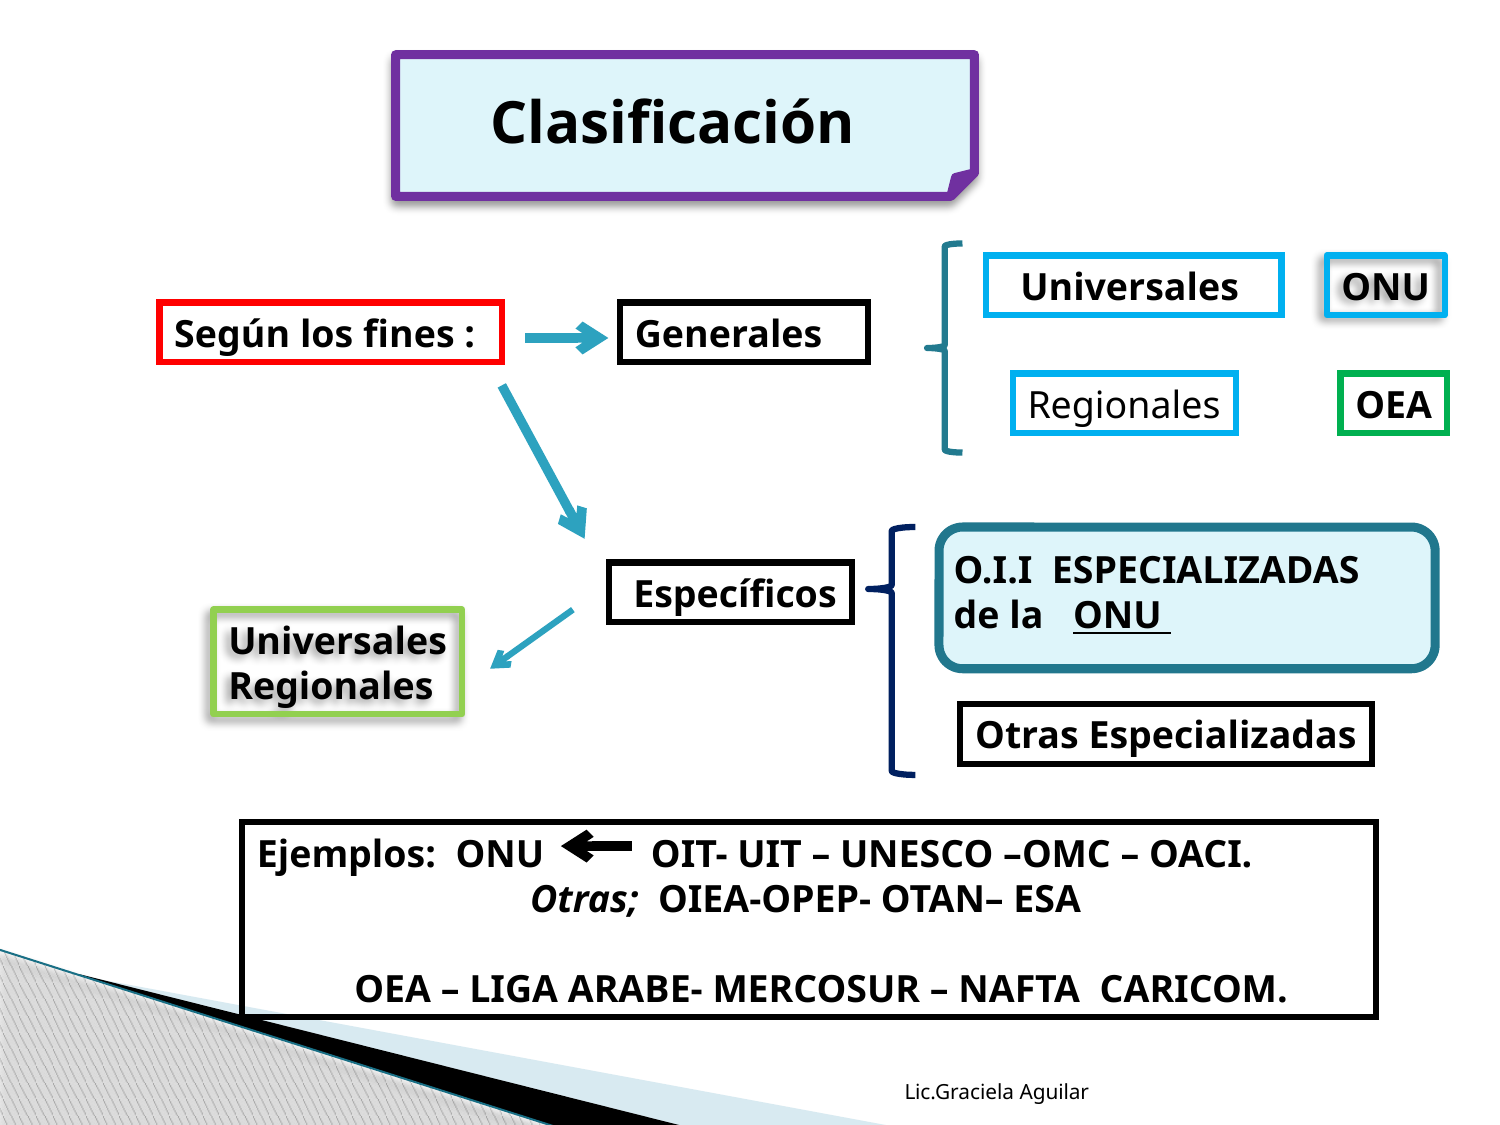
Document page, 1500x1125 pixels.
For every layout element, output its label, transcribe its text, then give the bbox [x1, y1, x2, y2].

text_box Específicos [608, 562, 852, 623]
text_box OEA [1340, 373, 1447, 434]
text_box ONU [1326, 255, 1445, 316]
text_box Clasificación [476, 78, 870, 163]
text_box [926, 242, 963, 454]
text_box [867, 526, 916, 776]
text_box Generales [620, 302, 869, 363]
text_box Universales Regionales [213, 609, 463, 715]
text_box O.I.I ESPECIALIZADAS de la ONU [939, 538, 1412, 644]
text_box Regionales [1012, 373, 1236, 434]
text_box [934, 522, 1440, 674]
text_box Ejemplos: ONU OIT- UIT – UNESCO –OMC – OACI. Otras; OIEA-OPEP- OTAN– ESA OEA – LIGA ARABE- MERCOSUR – NAFTA CARICOM. [242, 822, 1376, 1018]
text_box Universales [986, 255, 1282, 316]
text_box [489, 609, 574, 669]
text_box Otras Especializadas [960, 704, 1372, 764]
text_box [501, 385, 585, 539]
text_box Según los fines : [159, 302, 502, 363]
text_box [391, 50, 979, 201]
footer Lic.Graciela Aguilar [718, 1051, 1105, 1112]
